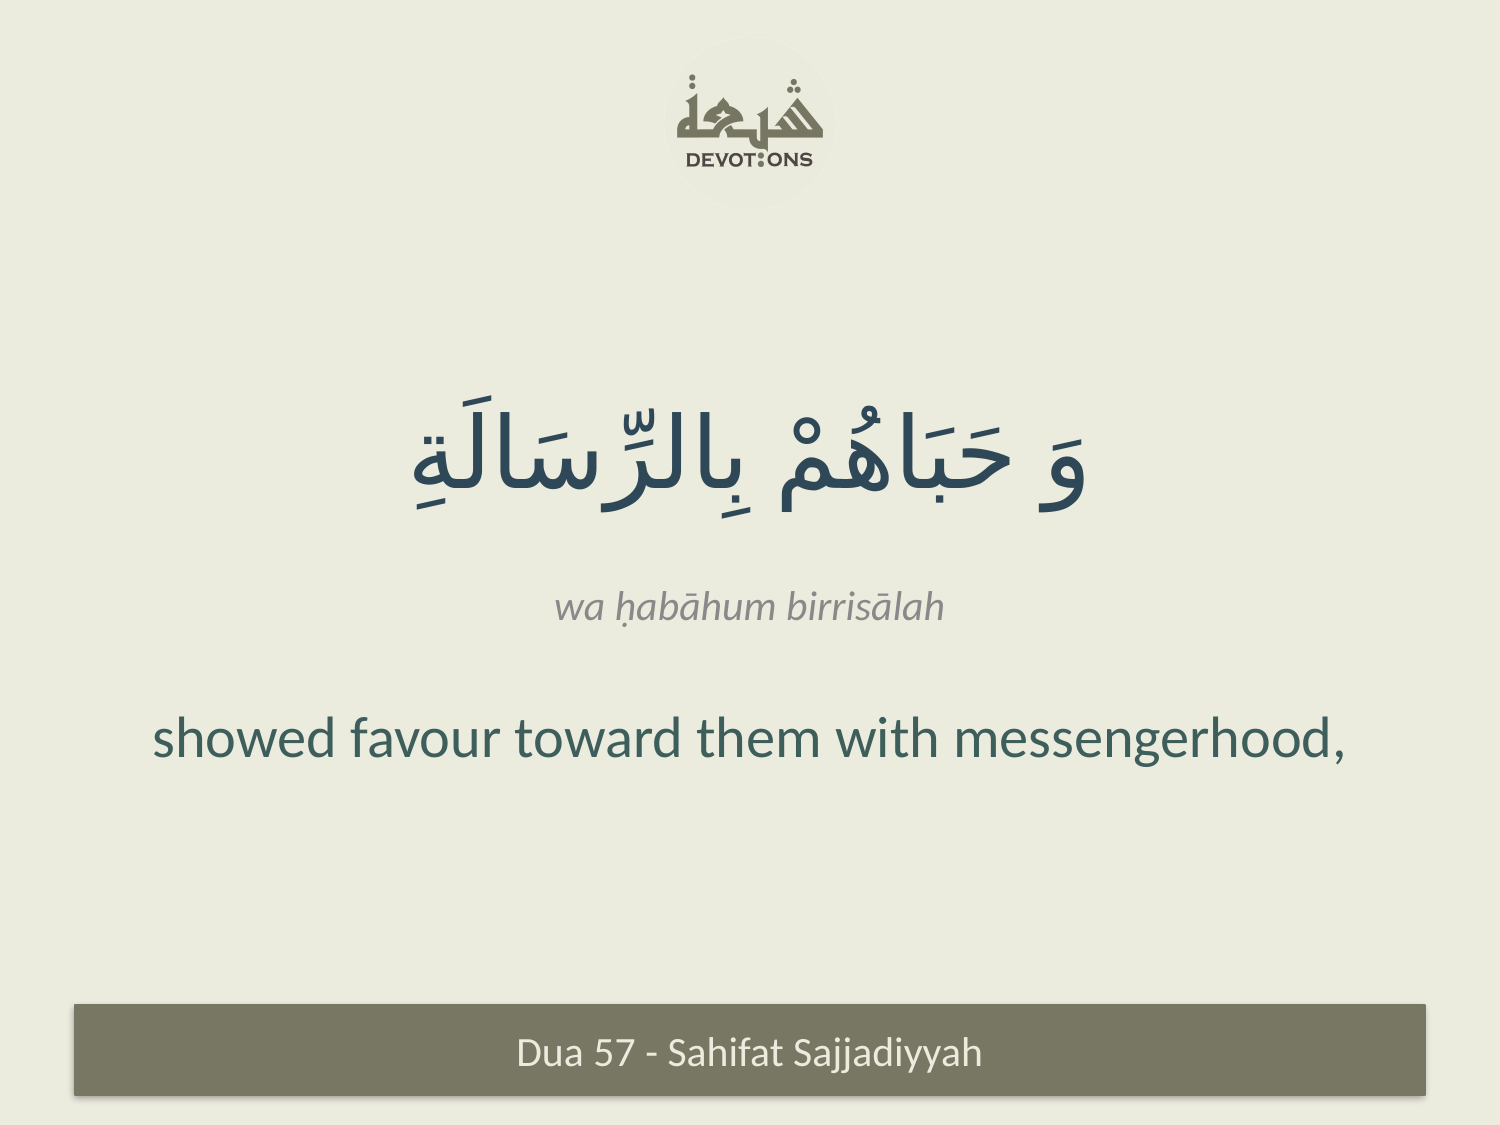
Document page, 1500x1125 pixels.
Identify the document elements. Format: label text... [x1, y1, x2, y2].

text_box وَ حَبَاهُمْ بِالرِّسَالَةِ wa ḥabāhum birrisālah showed favour toward them with messengerhood, [74, 381, 1425, 776]
text_box Dua 57 - Sahifat Sajjadiyyah [501, 1017, 999, 1083]
picture [656, 29, 844, 218]
text_box [74, 1004, 1426, 1096]
